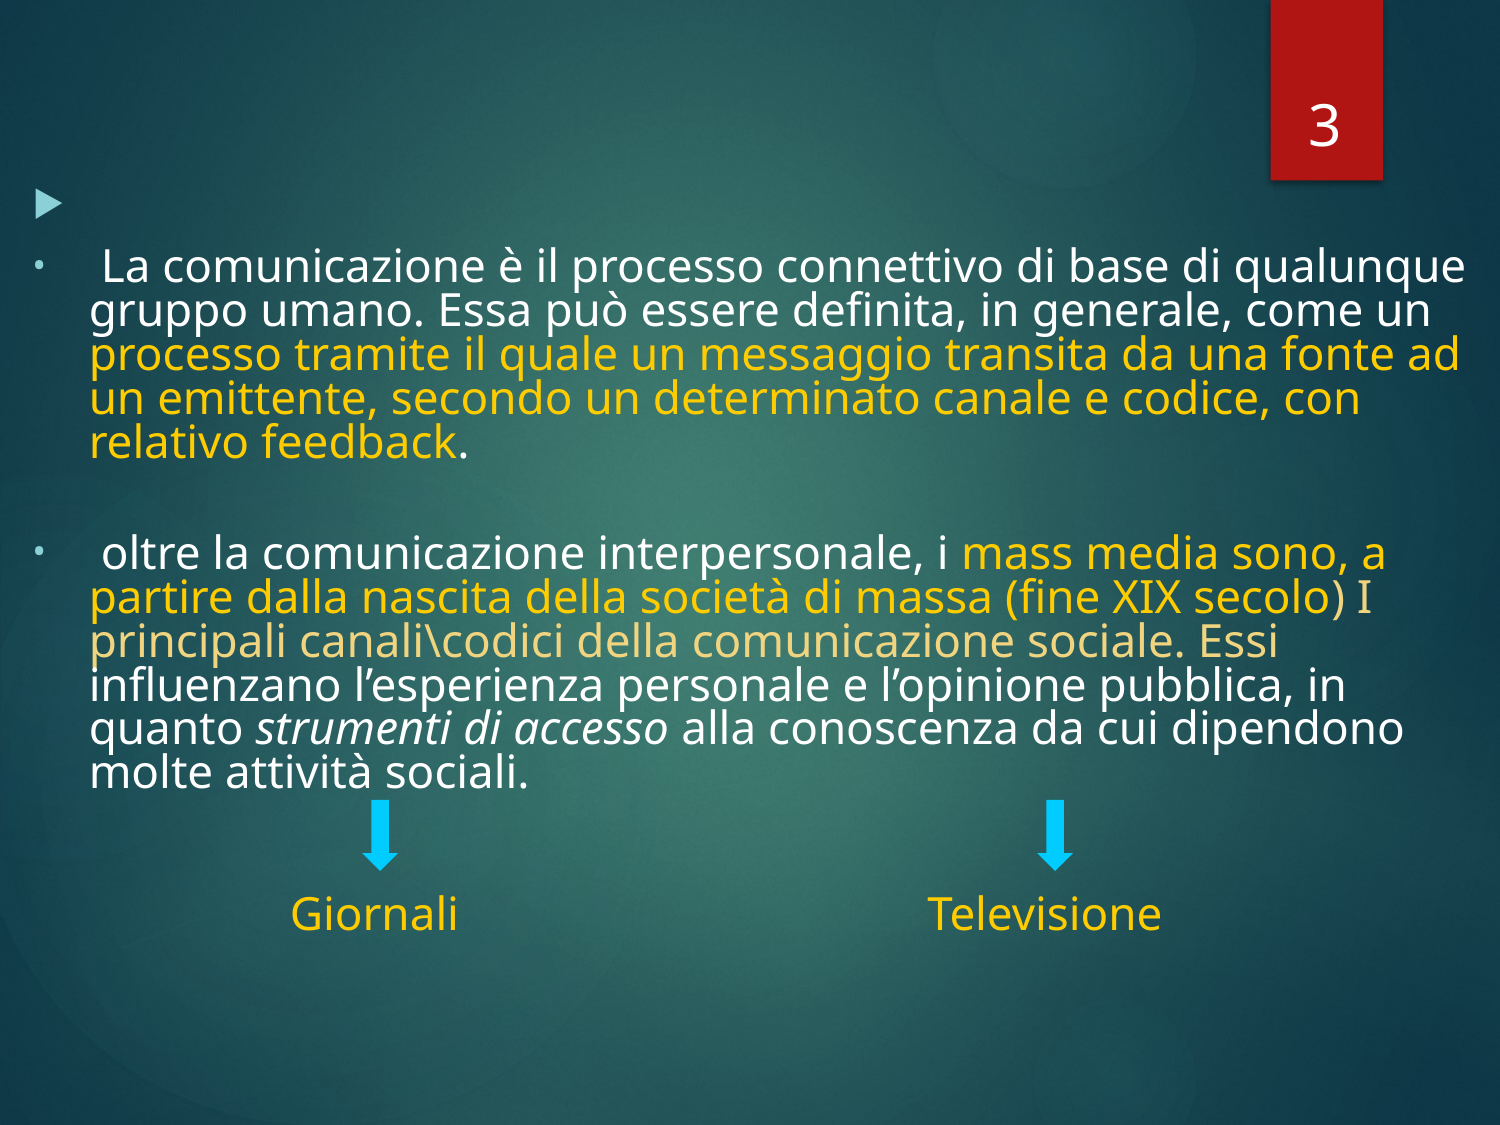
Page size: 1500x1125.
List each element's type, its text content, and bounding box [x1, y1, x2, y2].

text_box Giornali [274, 887, 500, 938]
slide_number 3 [1273, 48, 1377, 175]
text_box [1037, 799, 1073, 872]
text_box Televisione [912, 887, 1213, 938]
list La comunicazione è il processo connettivo di base di qualunque gruppo umano. Essa può essere definita, in generale, come un processo tramite il quale un messaggio transita da una fonte ad un emittente, secondo un determinato canale e codice, con relativo feedback. oltre la comunicazione interpersonale, i mass media sono, a partire dalla nascita della società di massa (fine XIX secolo) I principali canali\codici della comunicazione sociale. Essi influenzano l’esperienza personale e l’opinione pubblica, in quanto strumenti di accesso alla conoscenza da cui dipendono molte attività sociali. [17, 184, 1500, 862]
text_box [362, 799, 398, 872]
picture [0, 0, 1500, 1125]
